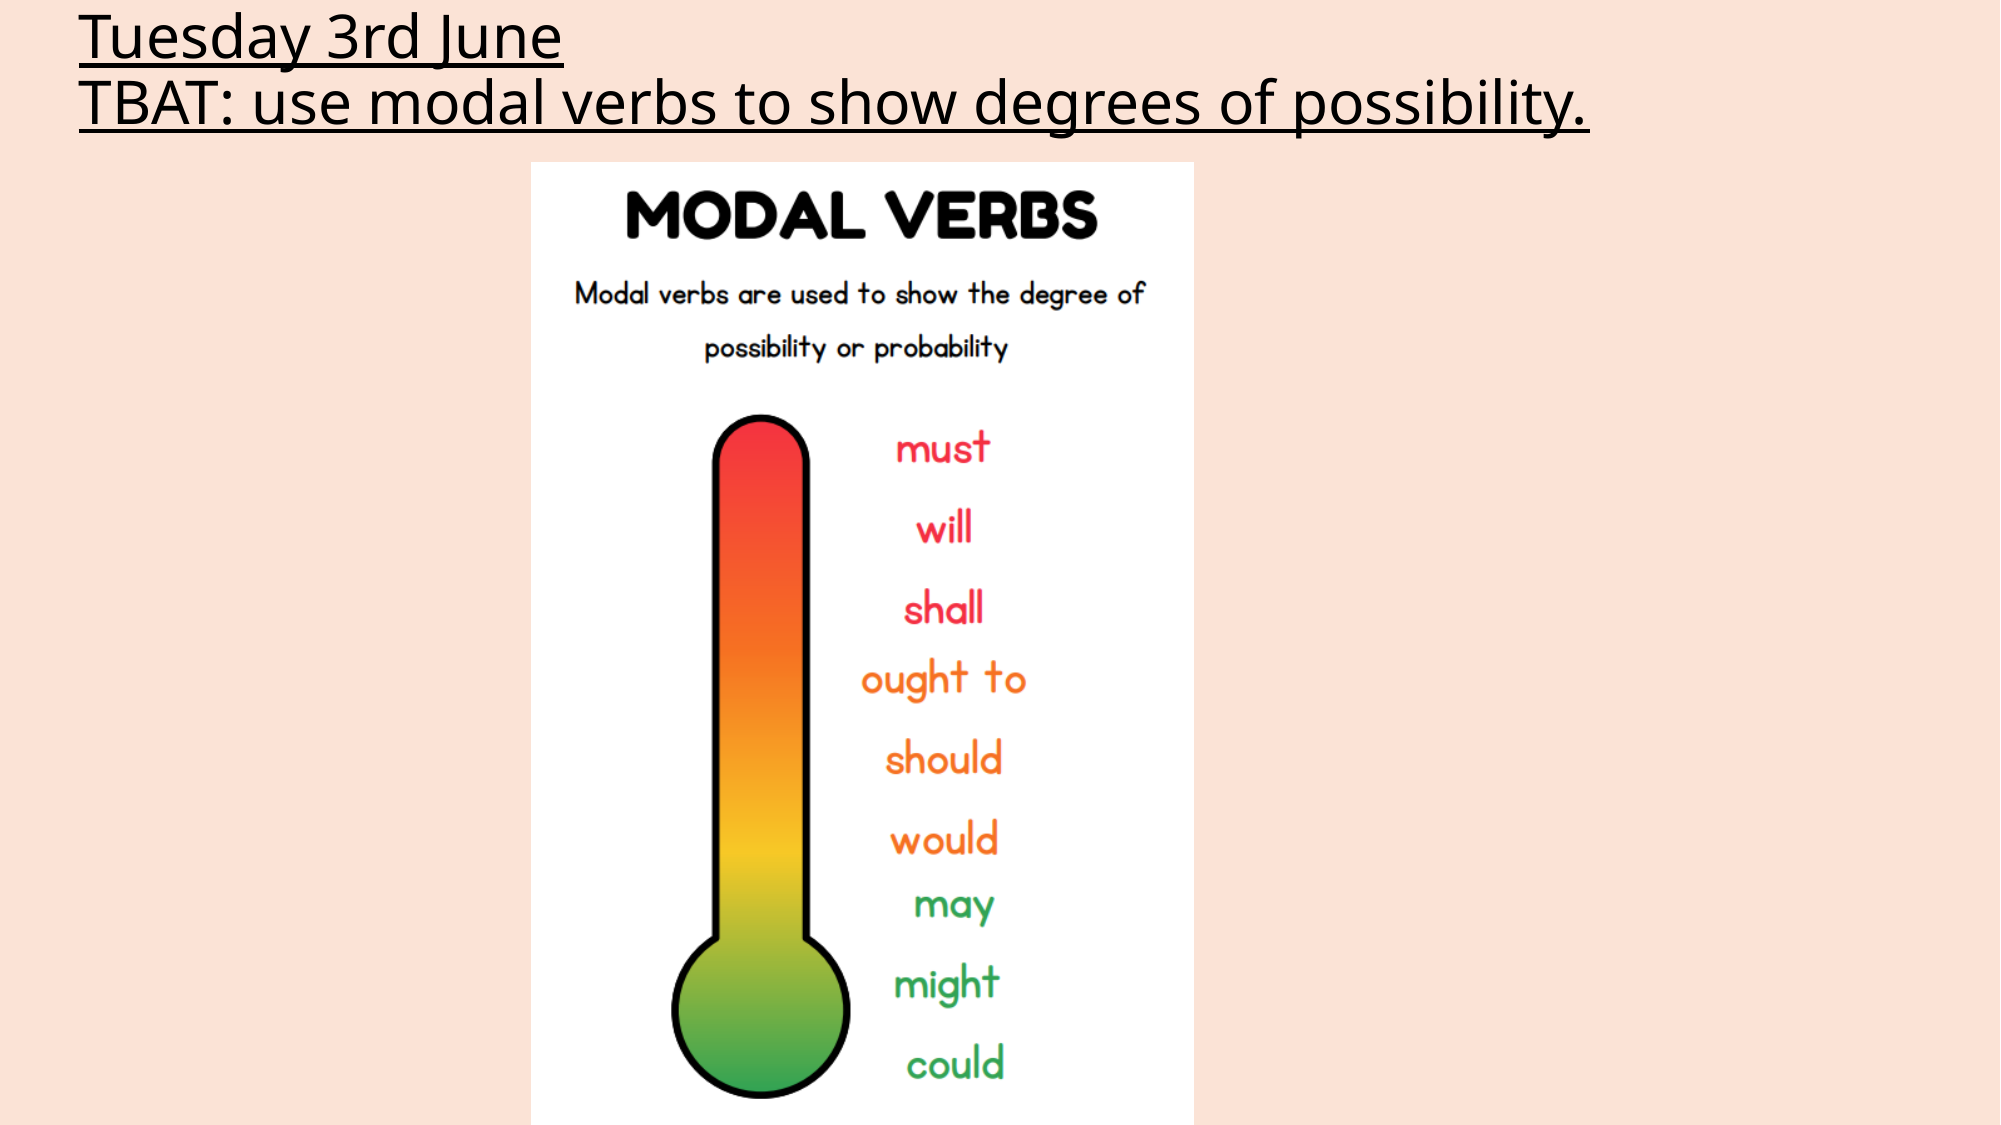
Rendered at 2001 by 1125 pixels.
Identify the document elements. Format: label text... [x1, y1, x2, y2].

title Tuesday 3rd June TBAT: use modal verbs to show degrees of possibility. [63, 0, 1789, 1012]
picture [531, 161, 1195, 1125]
